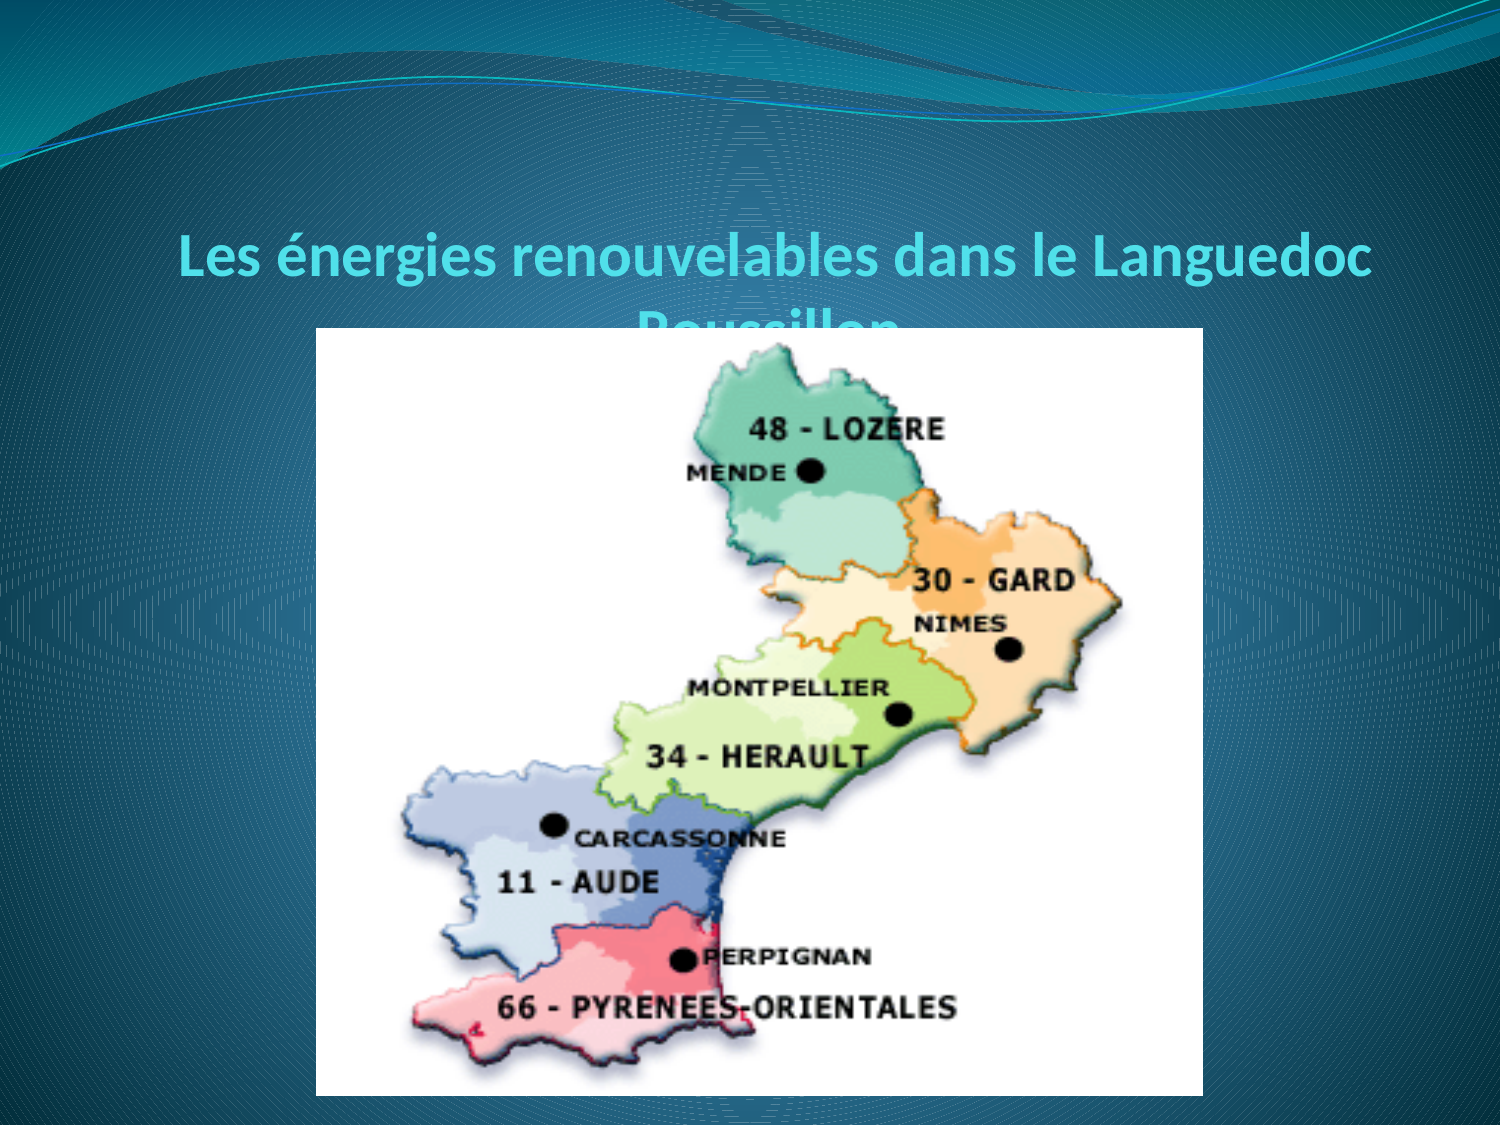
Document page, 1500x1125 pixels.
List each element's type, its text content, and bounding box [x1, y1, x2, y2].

title Les énergies renouvelables dans le Languedoc Roussillon [140, 210, 1416, 441]
picture [316, 327, 1203, 1096]
